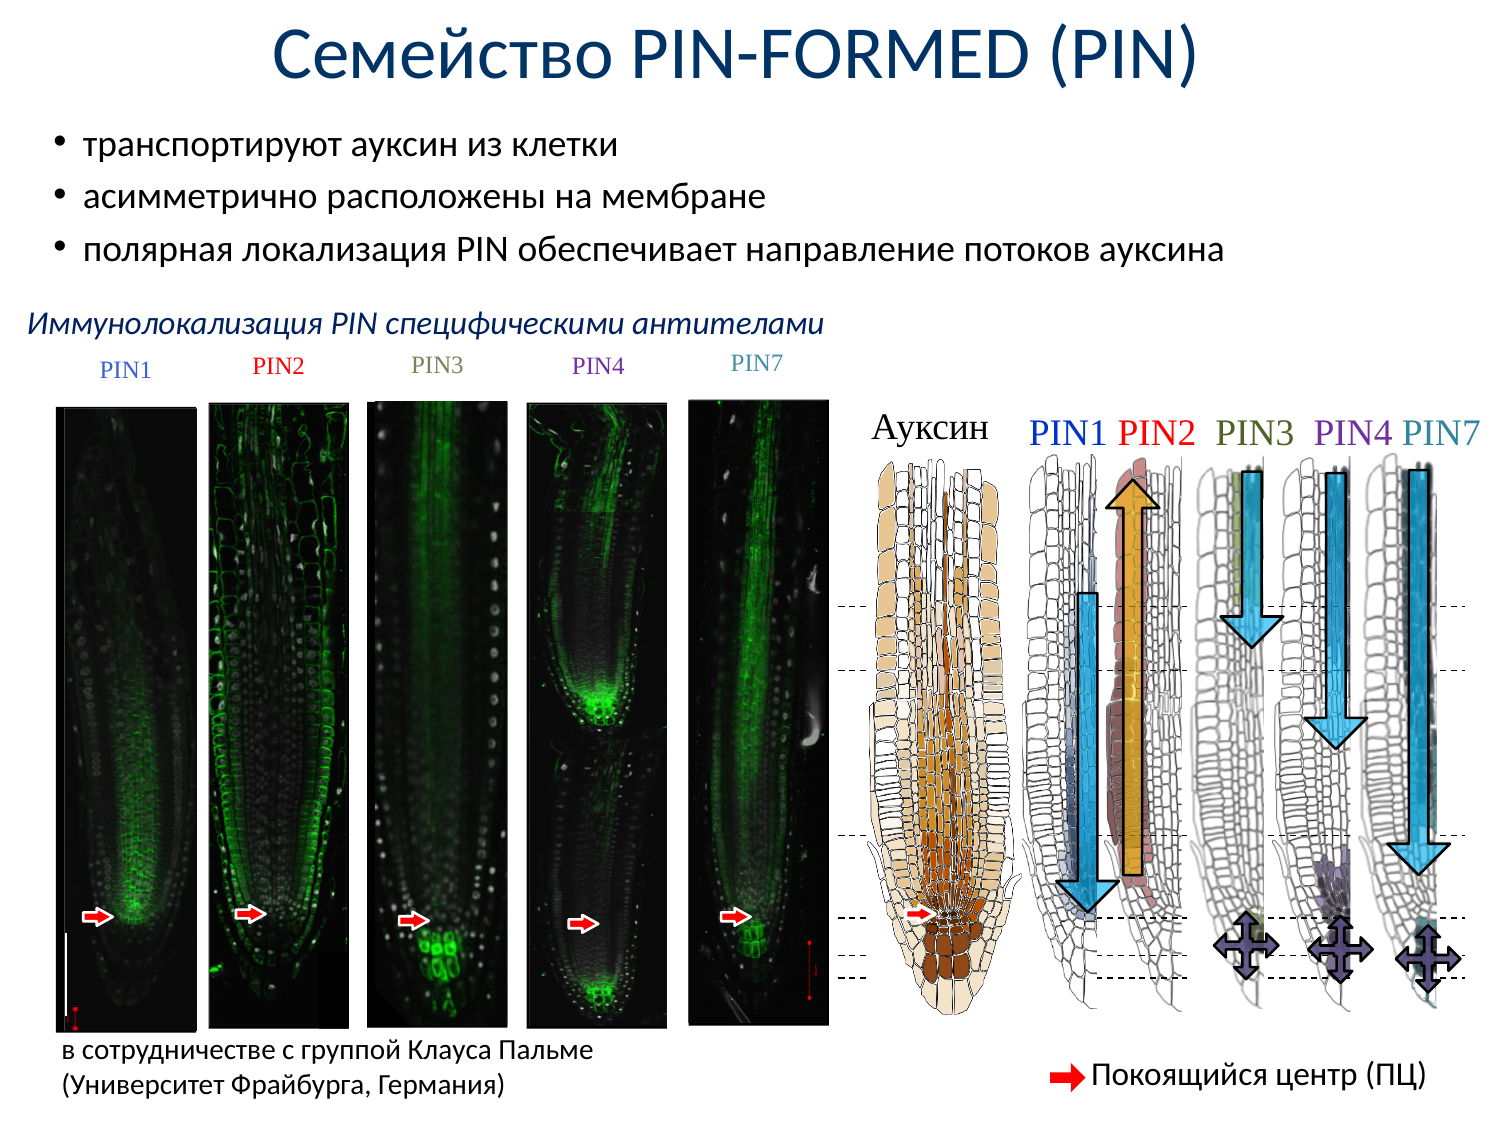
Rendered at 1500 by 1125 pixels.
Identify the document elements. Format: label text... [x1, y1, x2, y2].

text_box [55, 347, 197, 1034]
title Семейство PIN-FORMED (PIN) [0, 0, 1500, 138]
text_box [838, 395, 1500, 1015]
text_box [208, 343, 350, 1029]
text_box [526, 343, 668, 1029]
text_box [688, 340, 830, 1026]
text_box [1049, 1044, 1500, 1101]
list транспортируют ауксин из клетки асимметрично расположены на мембране полярная локализация PIN обеспечивает направление потоков ауксина [26, 111, 1500, 384]
text_box в сотрудничестве с группой Клауса Пальме (Университет Фрайбурга, Германия) [46, 1022, 647, 1108]
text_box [366, 342, 508, 1029]
text_box Иммунолокализация PIN специфическими антителами [11, 294, 1165, 349]
